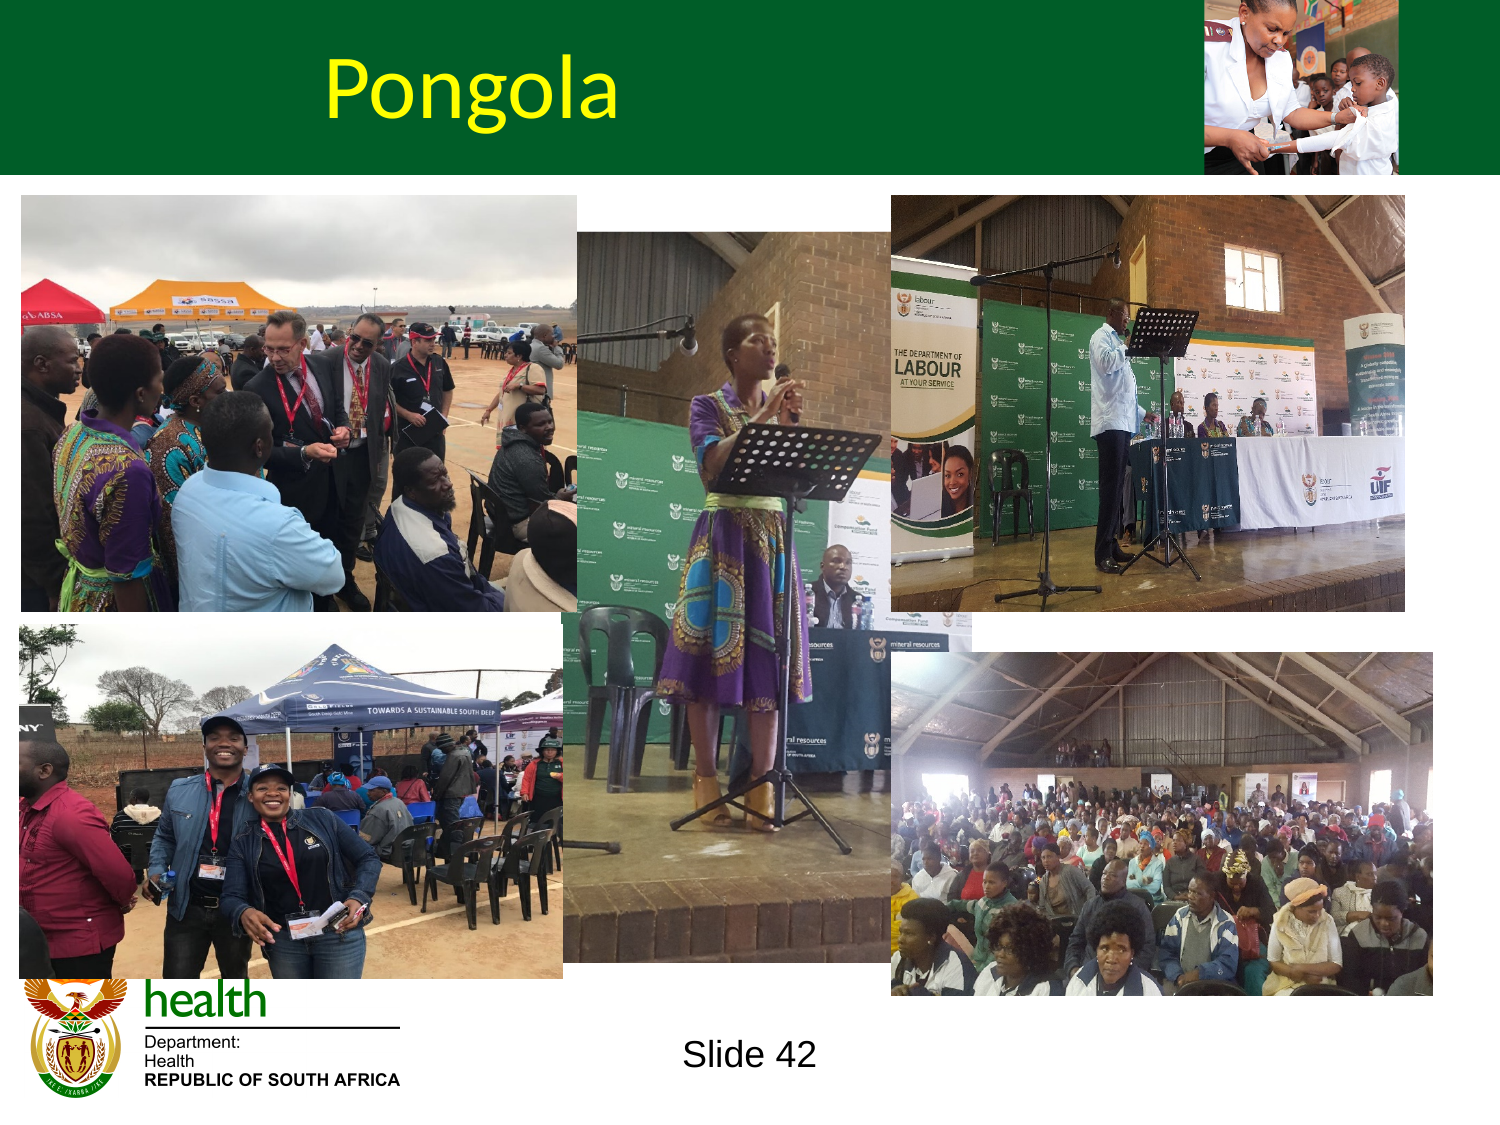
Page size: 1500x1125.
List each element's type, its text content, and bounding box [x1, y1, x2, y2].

picture [1204, 0, 1399, 175]
title Pongola [0, 19, 946, 100]
picture [19, 195, 1433, 1098]
